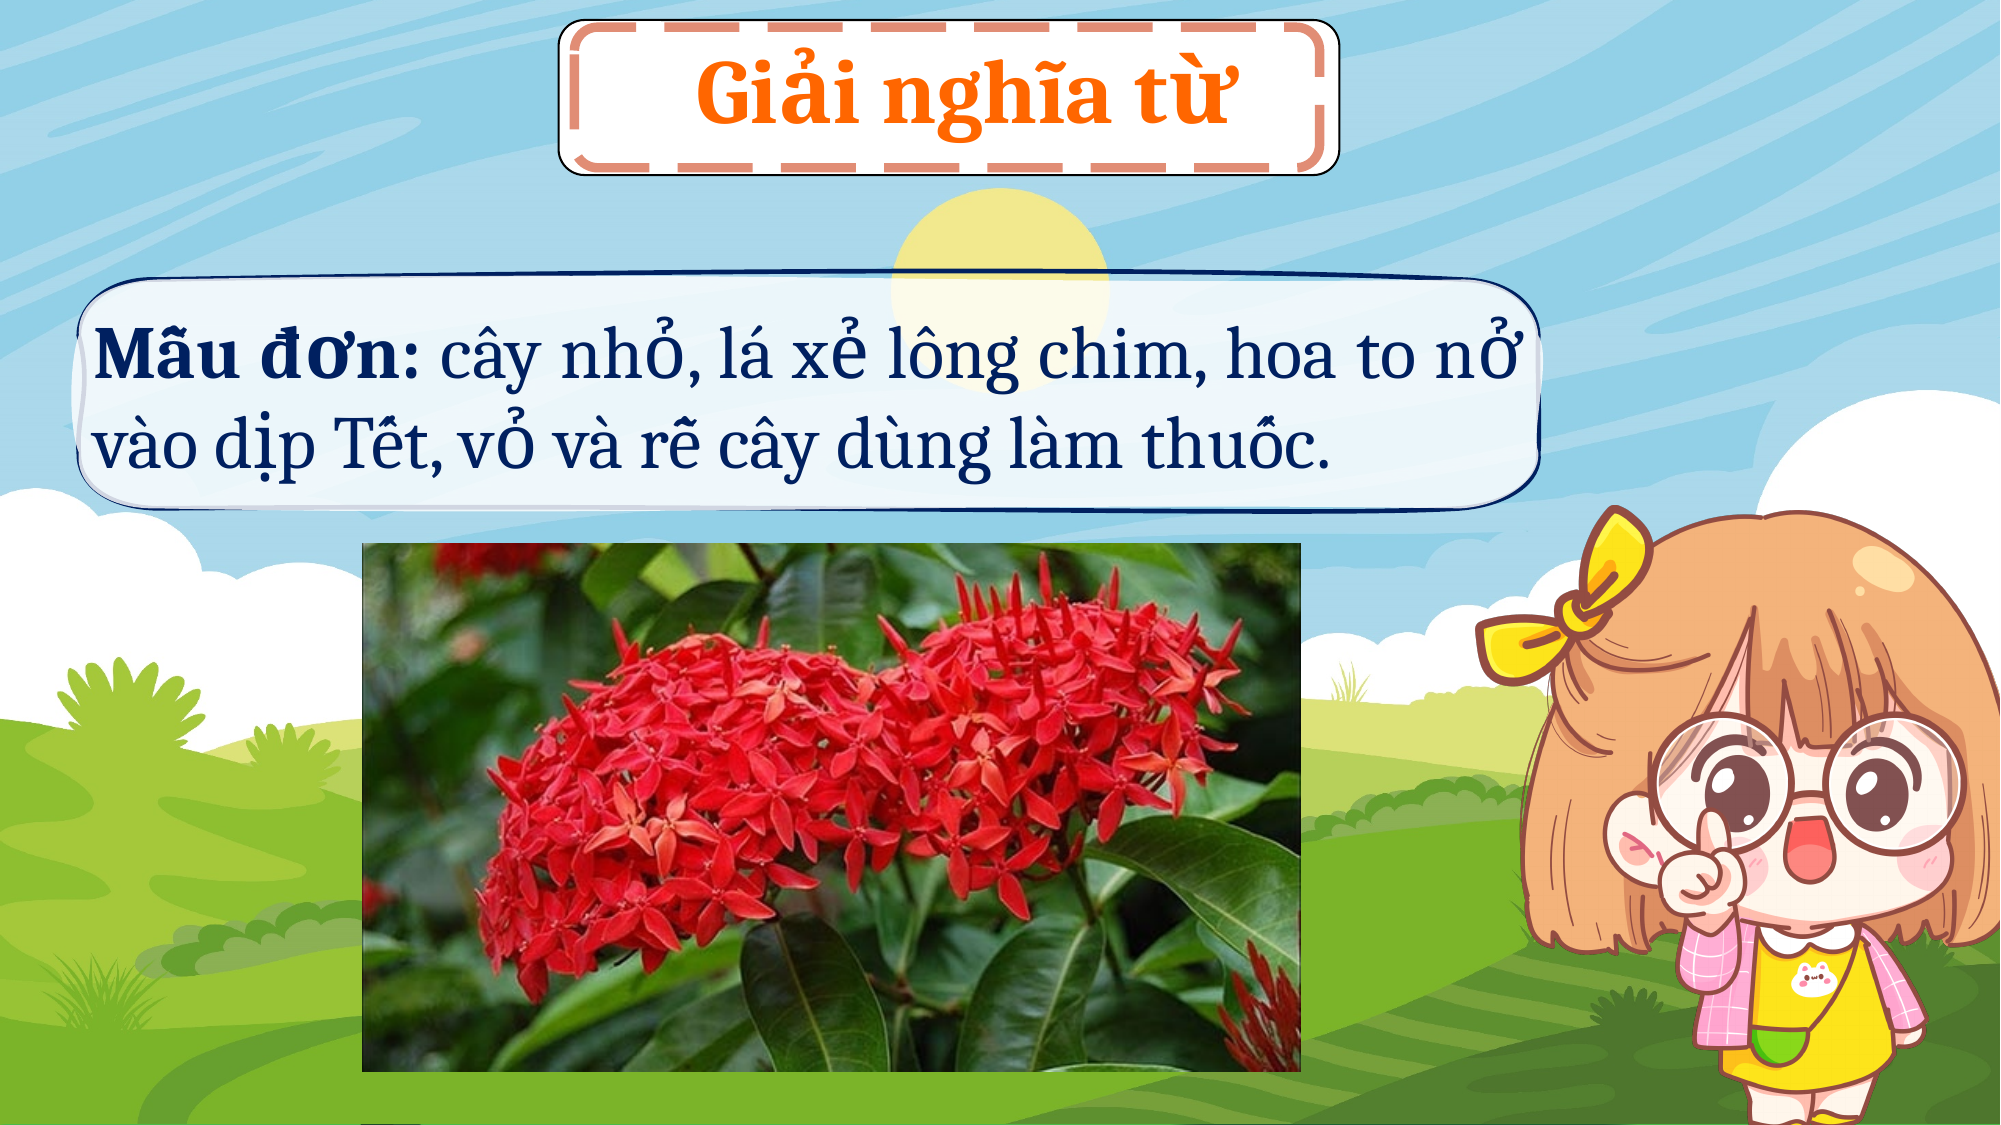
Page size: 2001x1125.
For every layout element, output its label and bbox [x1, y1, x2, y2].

picture [0, 0, 2000, 1125]
text_box [558, 19, 1355, 176]
